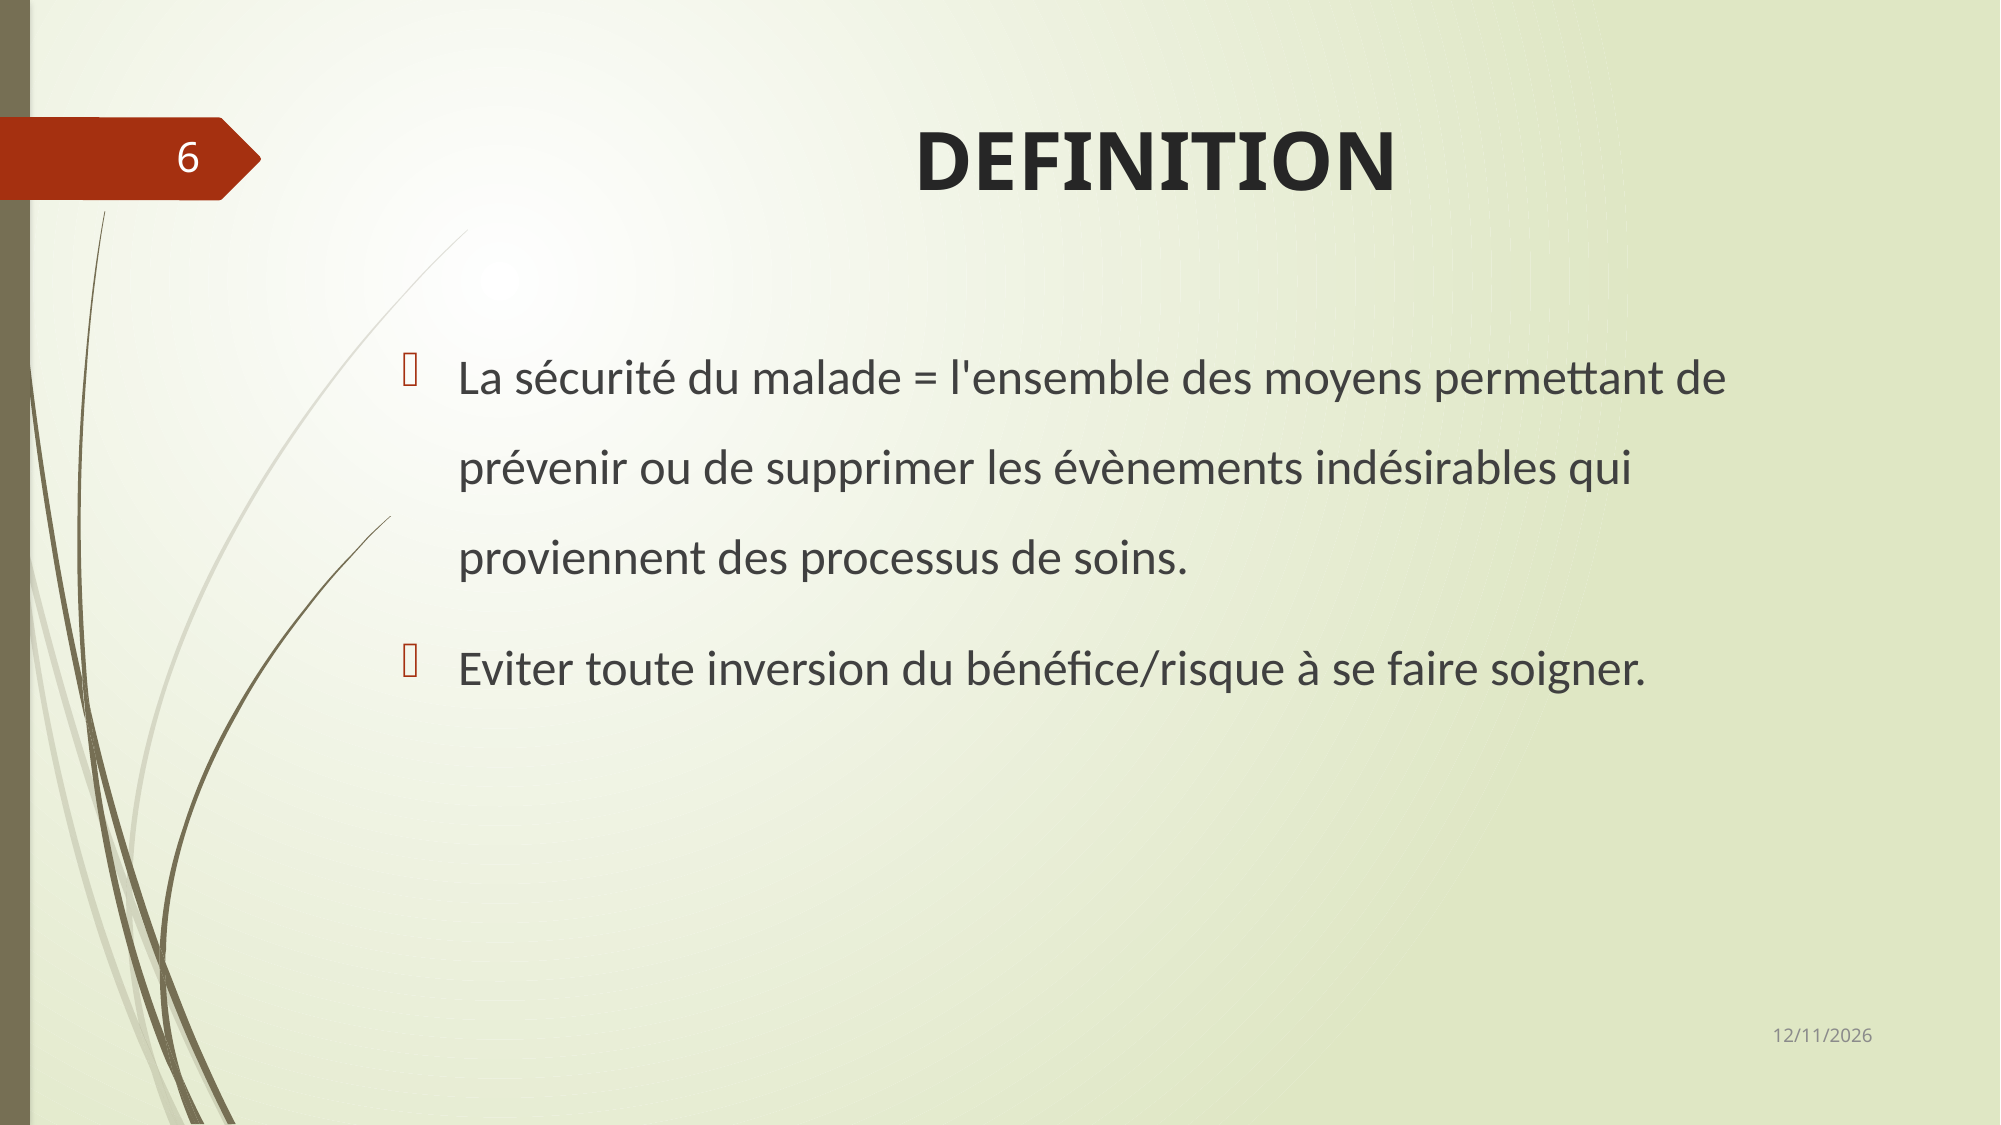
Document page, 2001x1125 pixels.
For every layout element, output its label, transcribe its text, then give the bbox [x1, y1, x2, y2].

slide_number 6 [87, 129, 216, 190]
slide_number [1699, 1005, 1888, 1067]
title DEFINITION [425, 102, 1888, 313]
list La sécurité du malade = l'ensemble des moyens permettant de prévenir ou de supprimer les évènements indésirables qui proviennent des processus de soins. Eviter toute inversion du bénéfice/risque à se faire soigner. [386, 307, 1863, 886]
